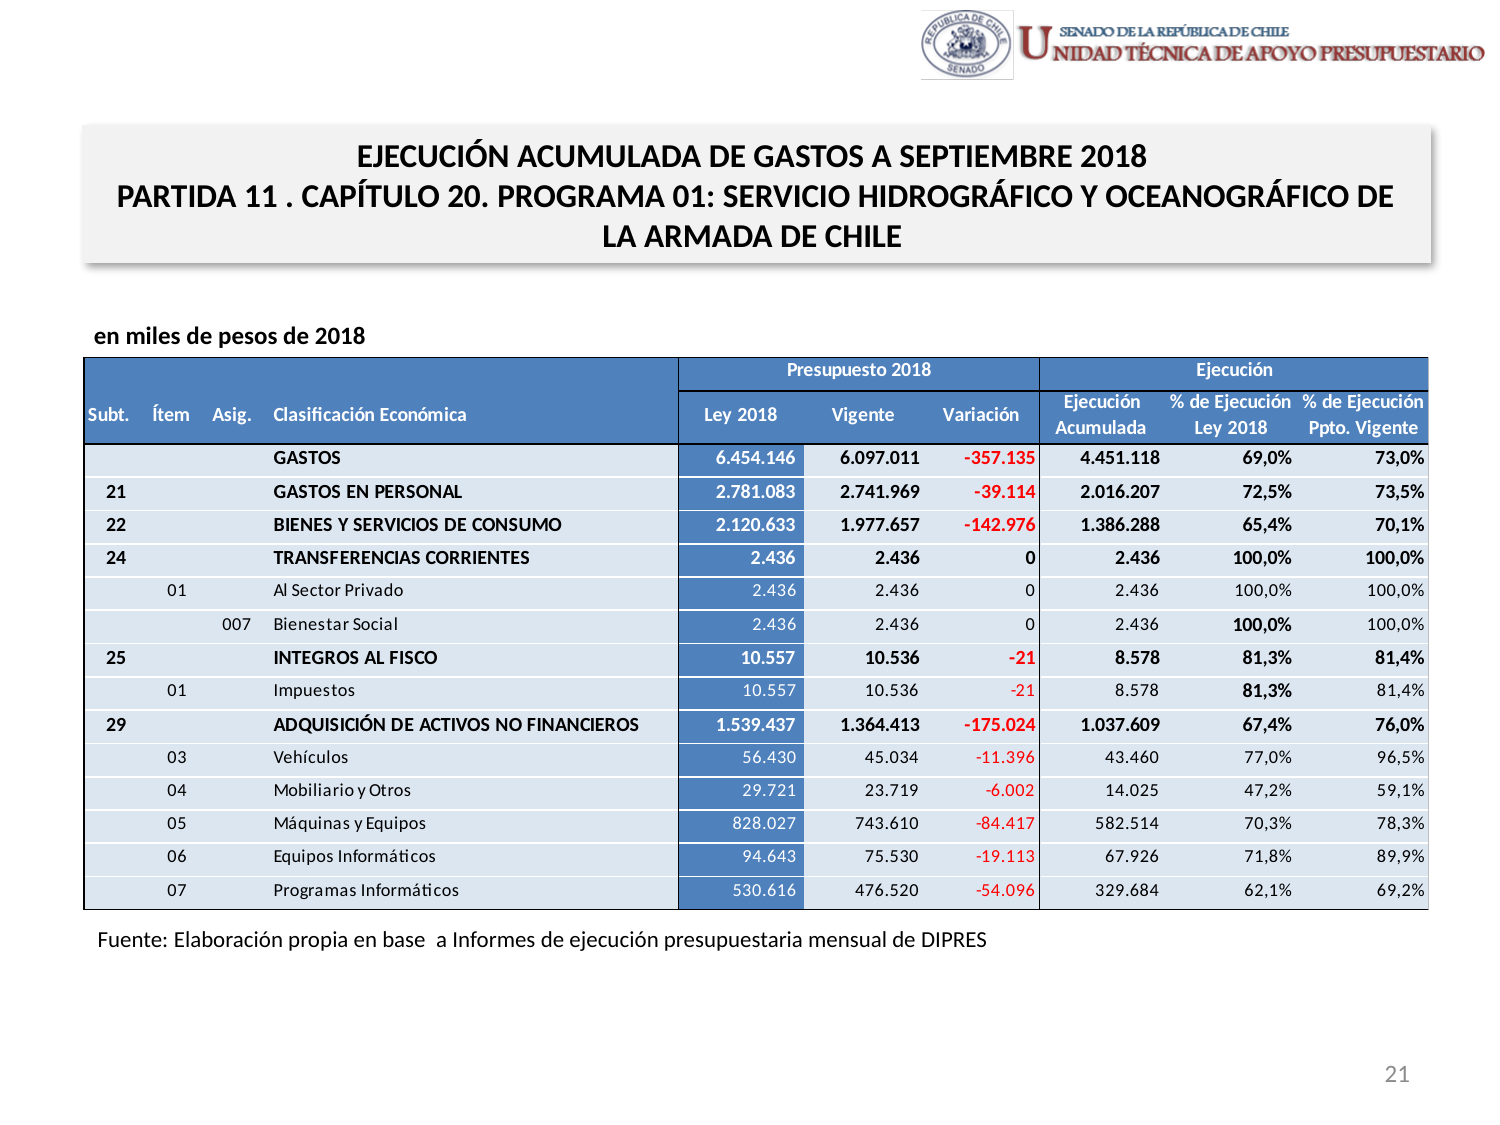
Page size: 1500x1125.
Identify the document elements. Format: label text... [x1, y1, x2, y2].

slide_number 21 [1074, 1042, 1425, 1103]
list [82, 356, 1431, 912]
picture [921, 0, 1500, 113]
text_box en miles de pesos de 2018 [79, 311, 1403, 358]
footer Fuente: Elaboración propia en base a Informes de ejecución presupuestaria mensual de DIPRES [83, 918, 1265, 977]
text_box EJECUCIÓN ACUMULADA DE GASTOS A SEPTIEMBRE 2018 PARTIDA 11 . CAPÍTULO 20. PROGRAMA 01: SERVICIO HIDROGRÁFICO Y OCEANOGRÁFICO DE LA ARMADA DE CHILE [82, 126, 1430, 262]
